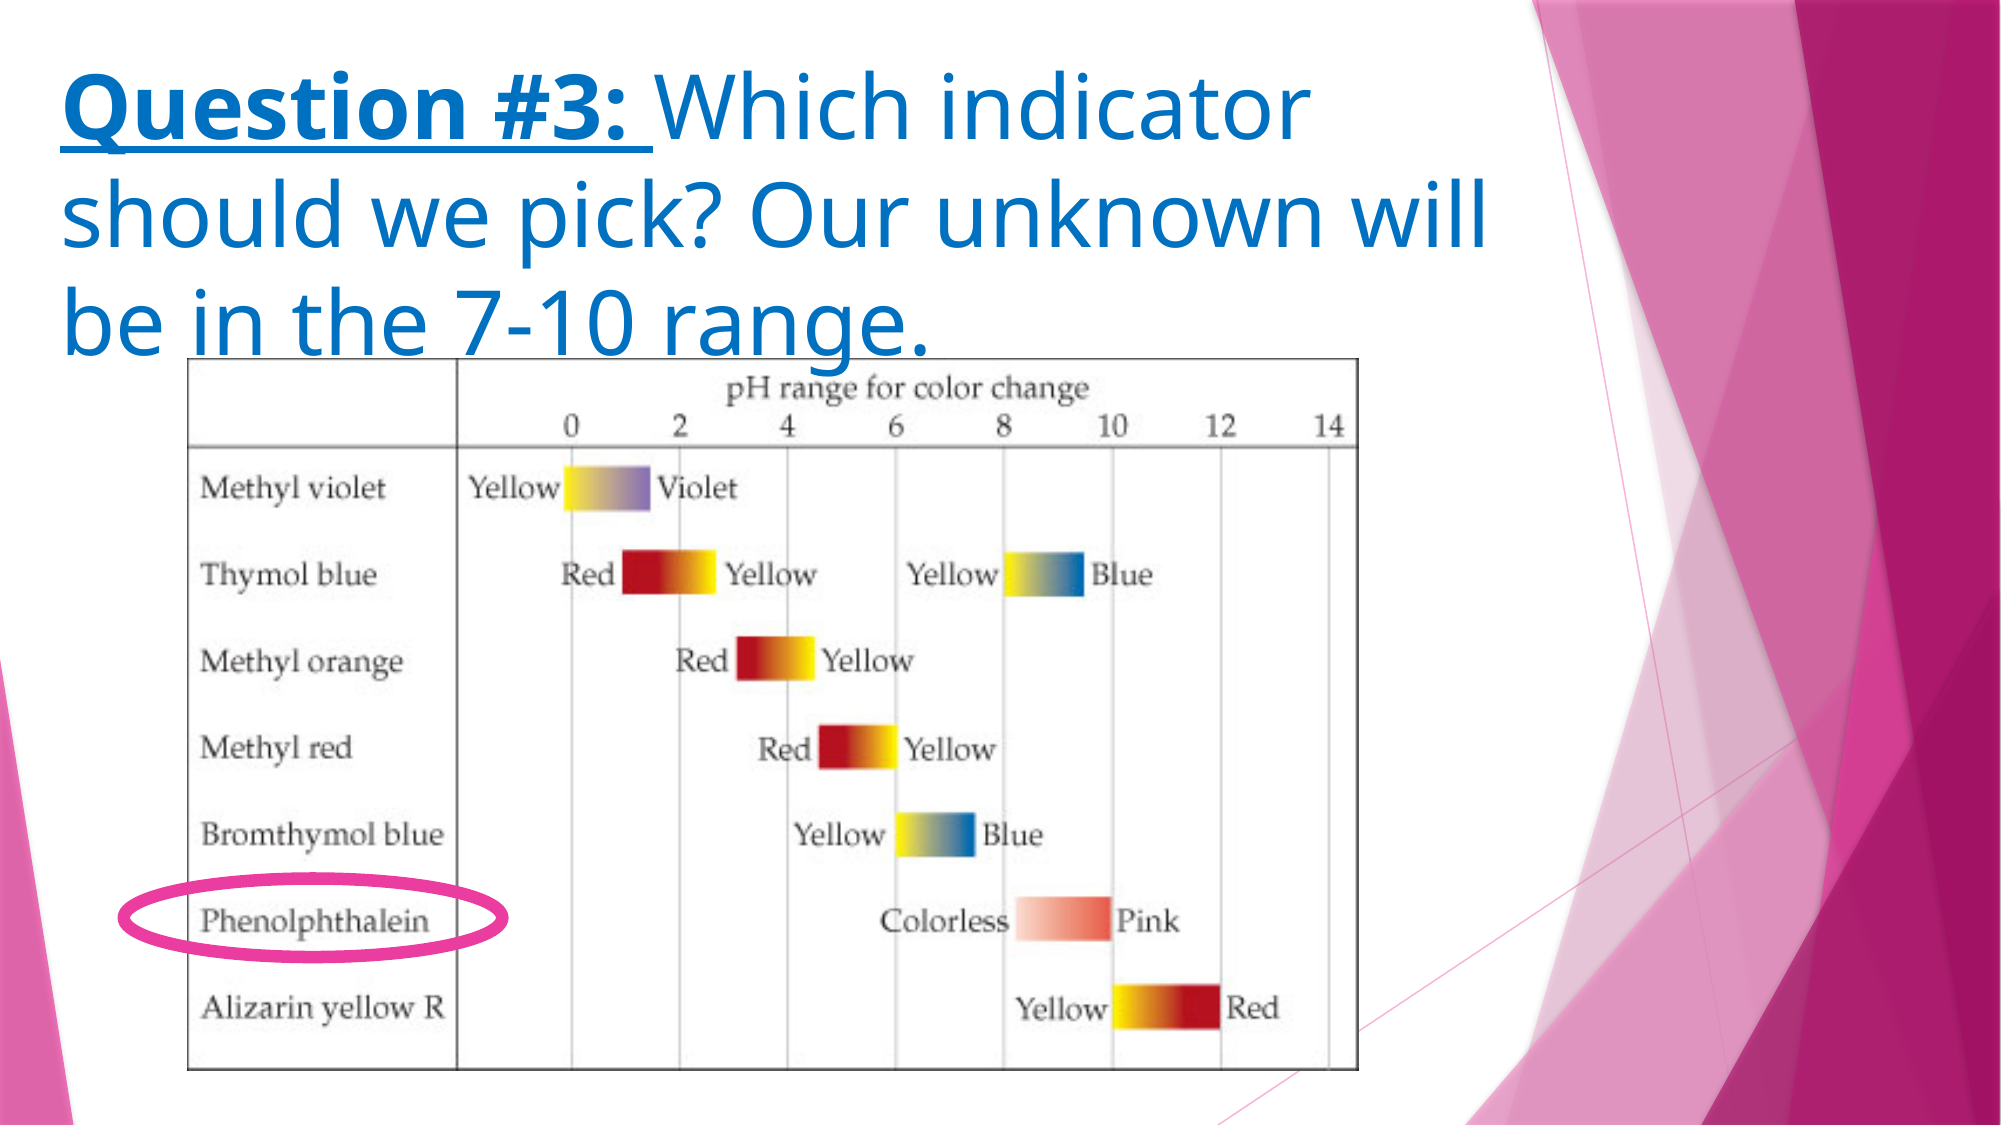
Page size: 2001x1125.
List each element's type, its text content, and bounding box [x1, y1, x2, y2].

text_box Question #3: Which indicator should we pick? Our unknown will be in the 7-10 range. [45, 42, 1592, 382]
text_box [122, 887, 182, 948]
picture [186, 357, 1359, 1071]
